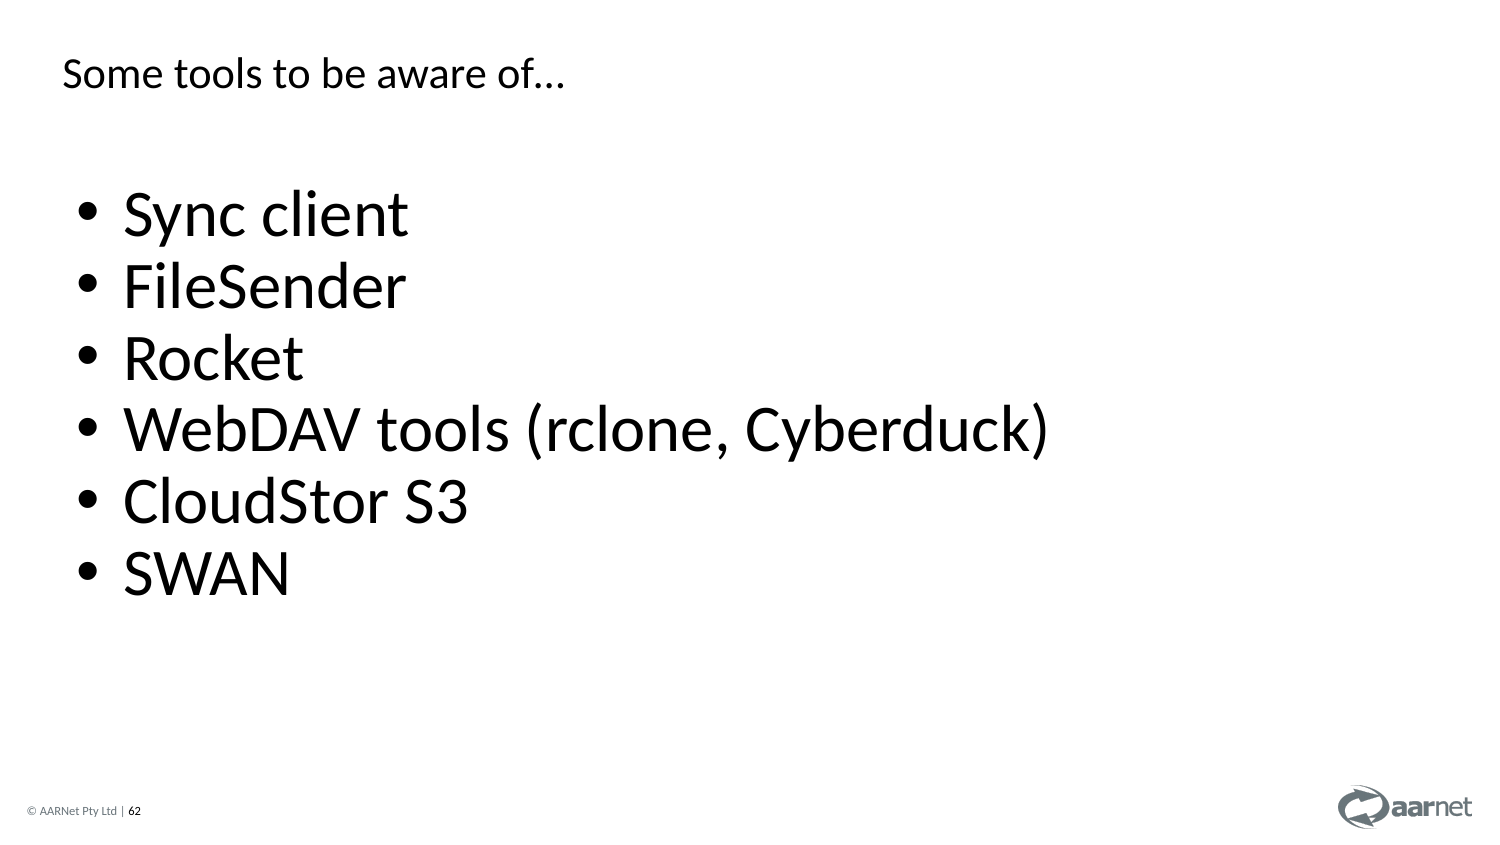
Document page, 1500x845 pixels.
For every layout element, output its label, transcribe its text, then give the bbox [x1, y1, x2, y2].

list Sync client FileSender Rocket WebDAV tools (rclone, Cyberduck) CloudStor S3 SWAN [48, 171, 1399, 738]
picture [1338, 785, 1472, 829]
list Some tools to be aware of… [47, 35, 1399, 105]
